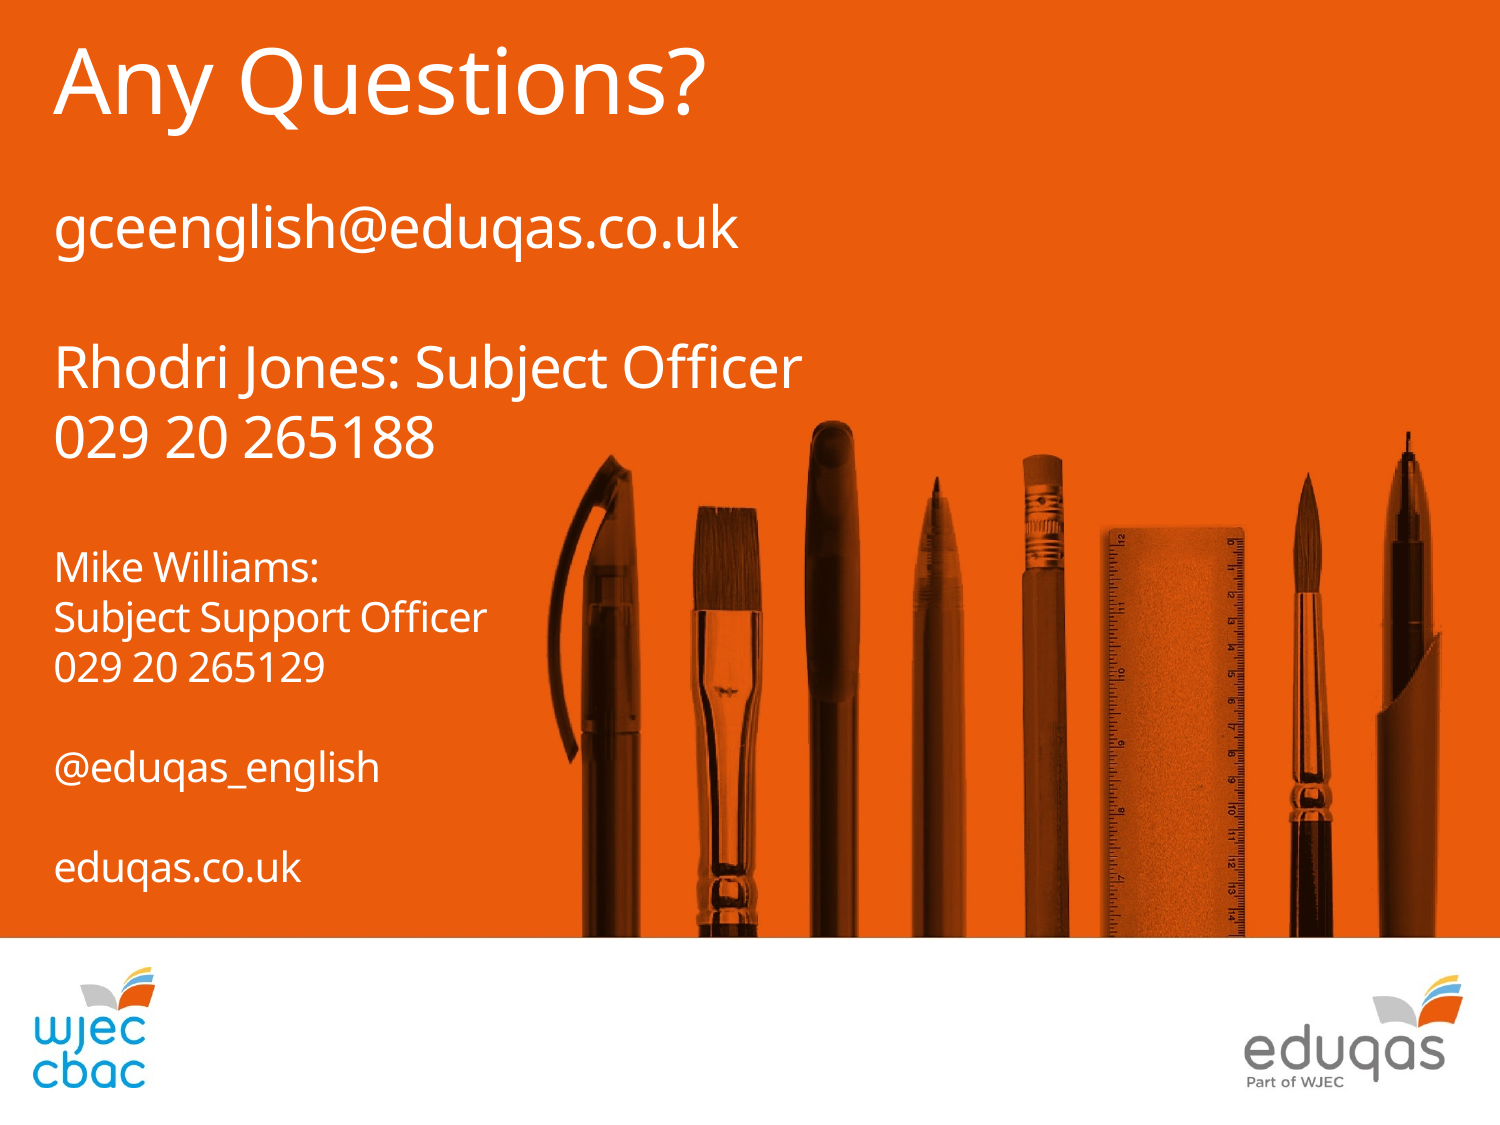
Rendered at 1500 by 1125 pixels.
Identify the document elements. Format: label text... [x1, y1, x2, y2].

picture [0, 0, 1500, 1125]
text_box gceenglish@eduqas.co.uk Rhodri Jones: Subject Officer 029 20 265188 Mike Williams: Subject Support Officer 029 20 265129 @eduqas_english eduqas.co.uk [45, 183, 1027, 949]
text_box Any Questions? [45, 37, 1376, 140]
